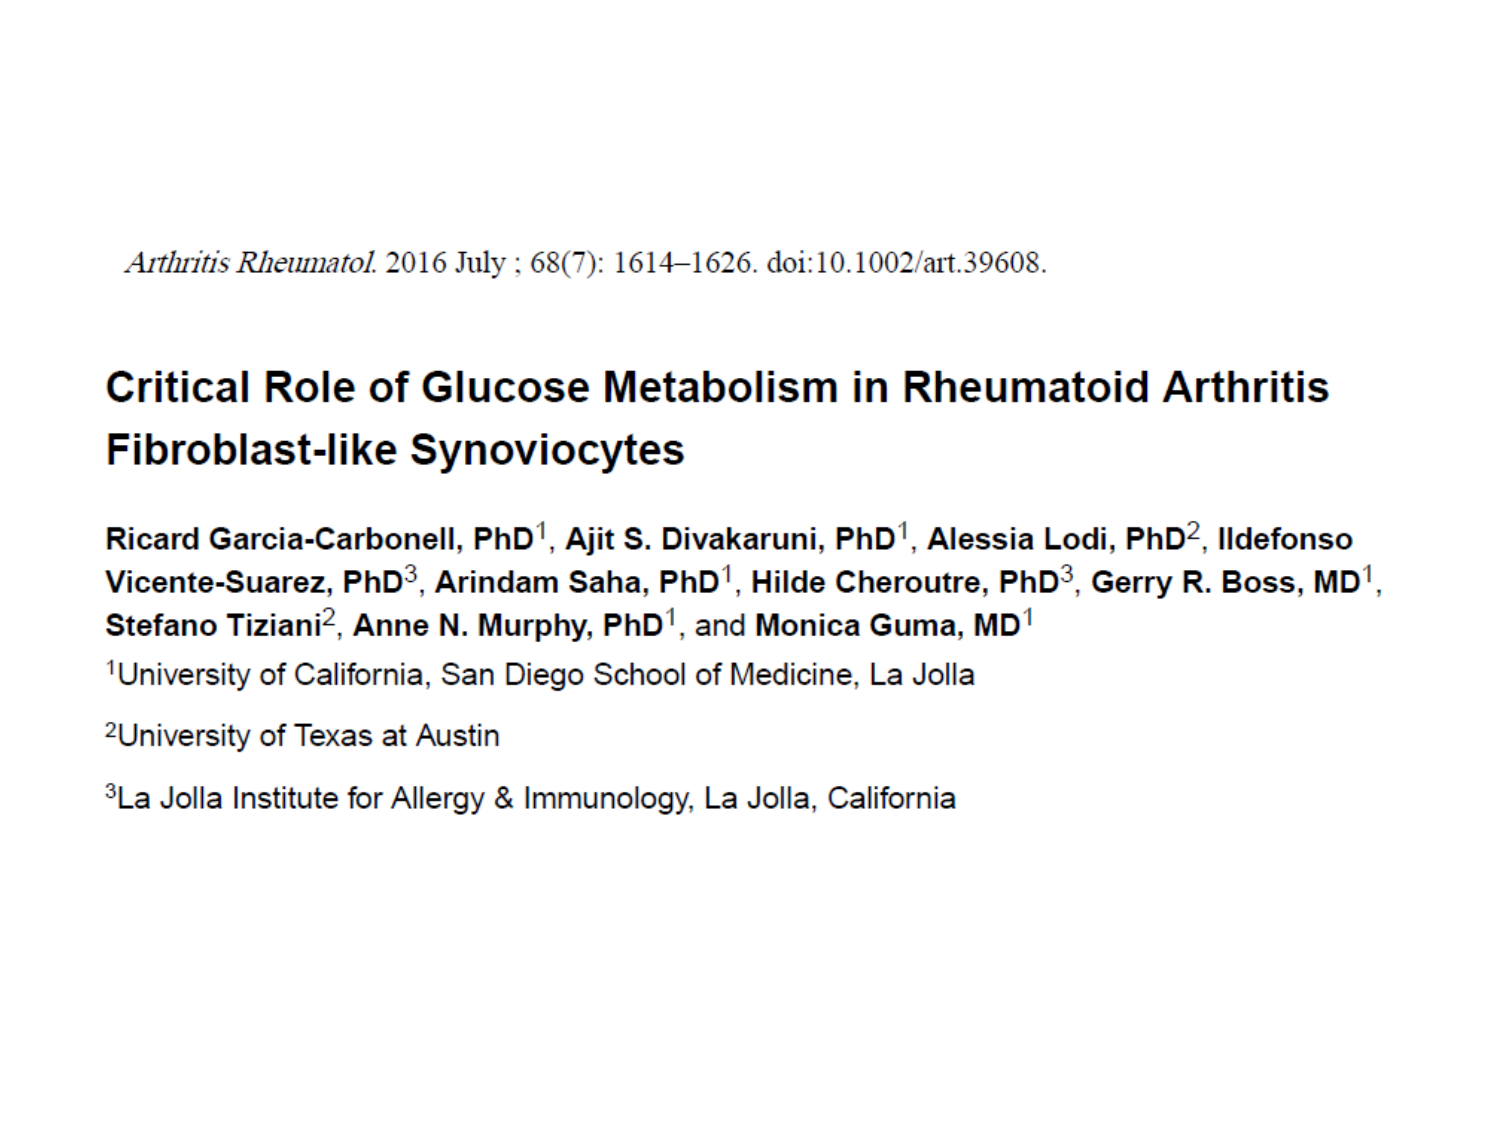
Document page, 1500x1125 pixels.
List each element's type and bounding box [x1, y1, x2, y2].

list [0, 243, 1484, 847]
